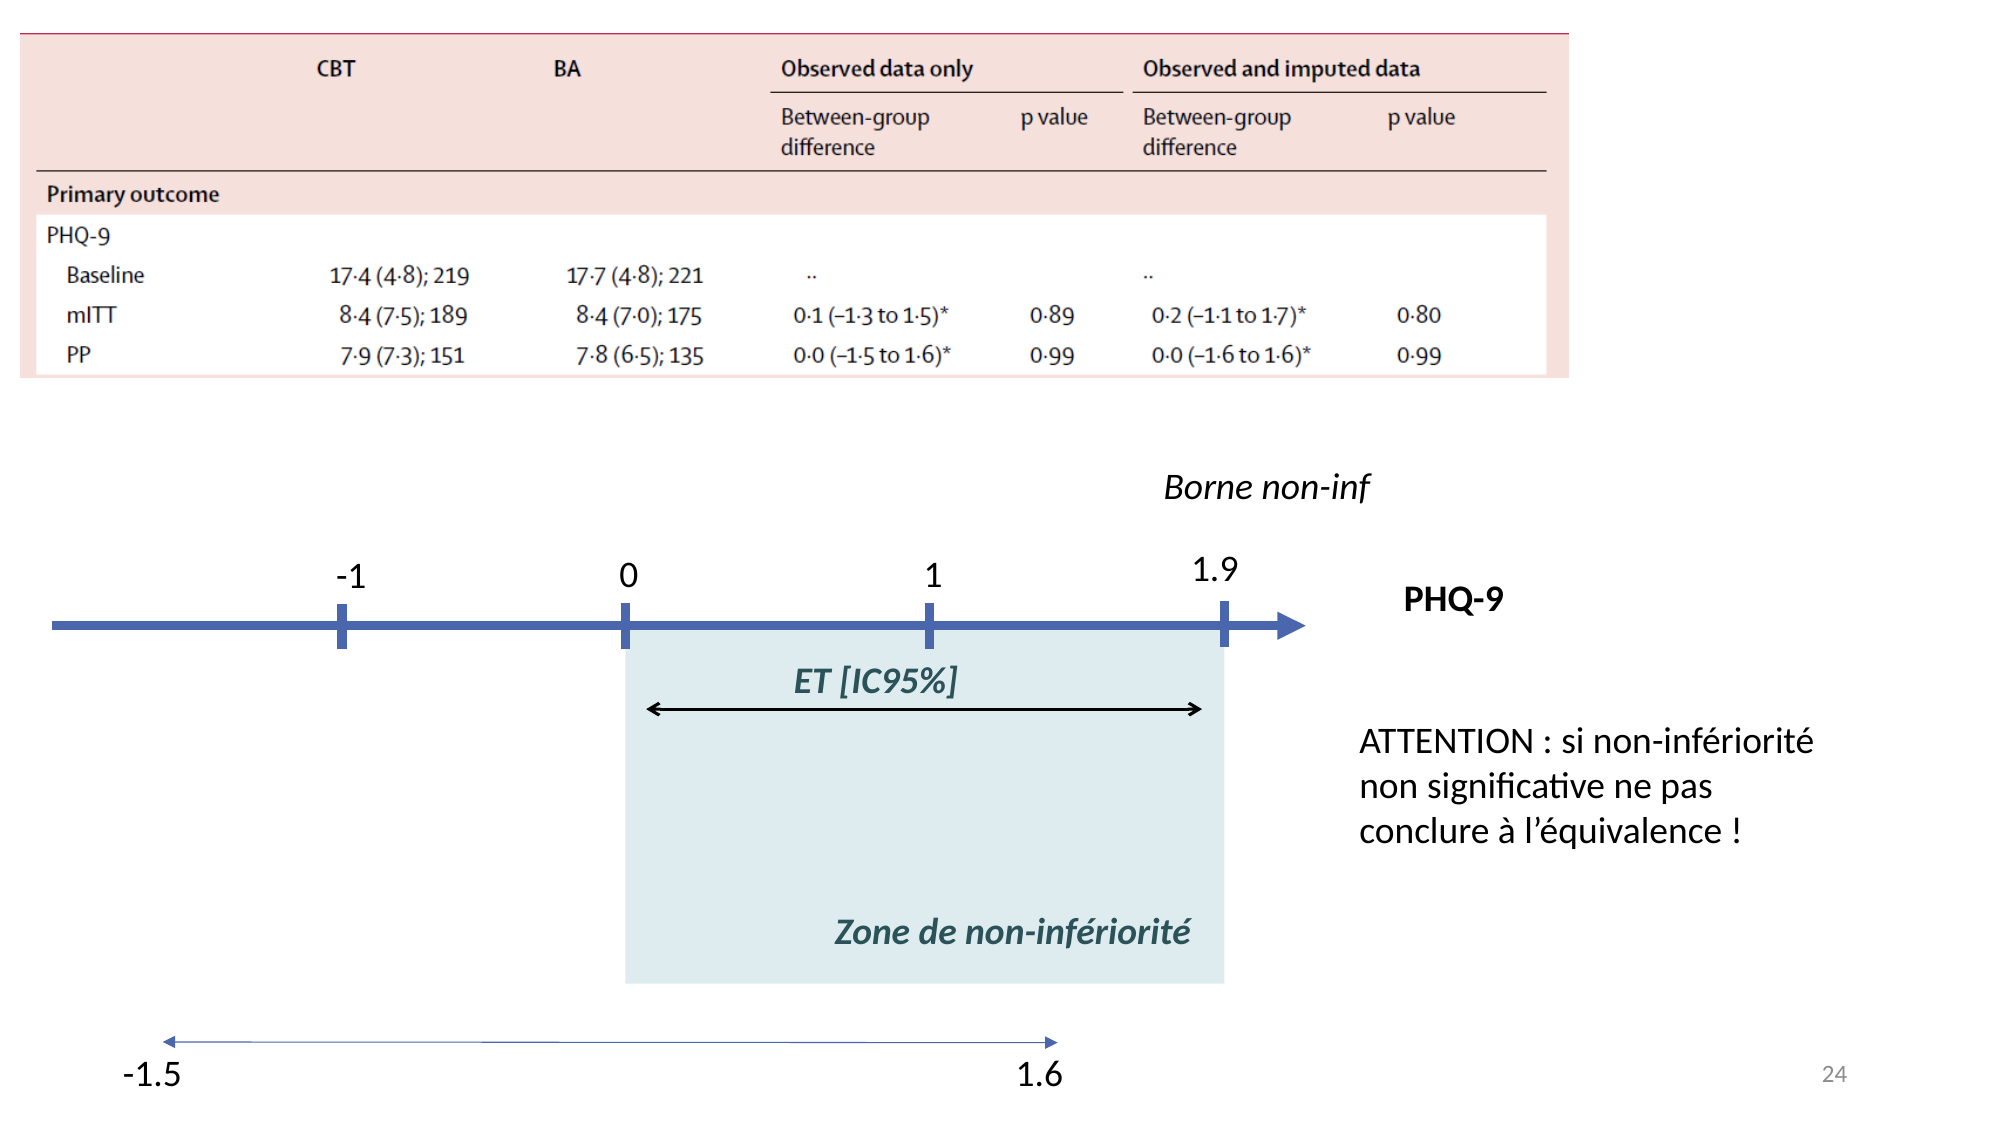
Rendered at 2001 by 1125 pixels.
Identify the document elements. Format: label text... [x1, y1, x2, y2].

text_box 1.6 [1000, 1041, 1078, 1102]
text_box [624, 630, 1225, 985]
text_box PHQ-9 [1389, 566, 1772, 627]
text_box 0 [604, 542, 647, 603]
text_box Borne non-inf [1148, 454, 1463, 515]
text_box -1.5 [108, 1041, 197, 1102]
text_box 1 [908, 542, 951, 603]
text_box Zone de non-infériorité [820, 899, 1306, 960]
slide_number 24 [1412, 1042, 1863, 1103]
text_box ATTENTION : si non-infériorité non significative ne pas conclure à l’équivalence ! [1344, 709, 1863, 859]
text_box 1.9 [1176, 536, 1306, 597]
text_box ET [IC95%] [779, 648, 1000, 709]
picture [20, 32, 1569, 378]
text_box -1 [321, 543, 422, 604]
